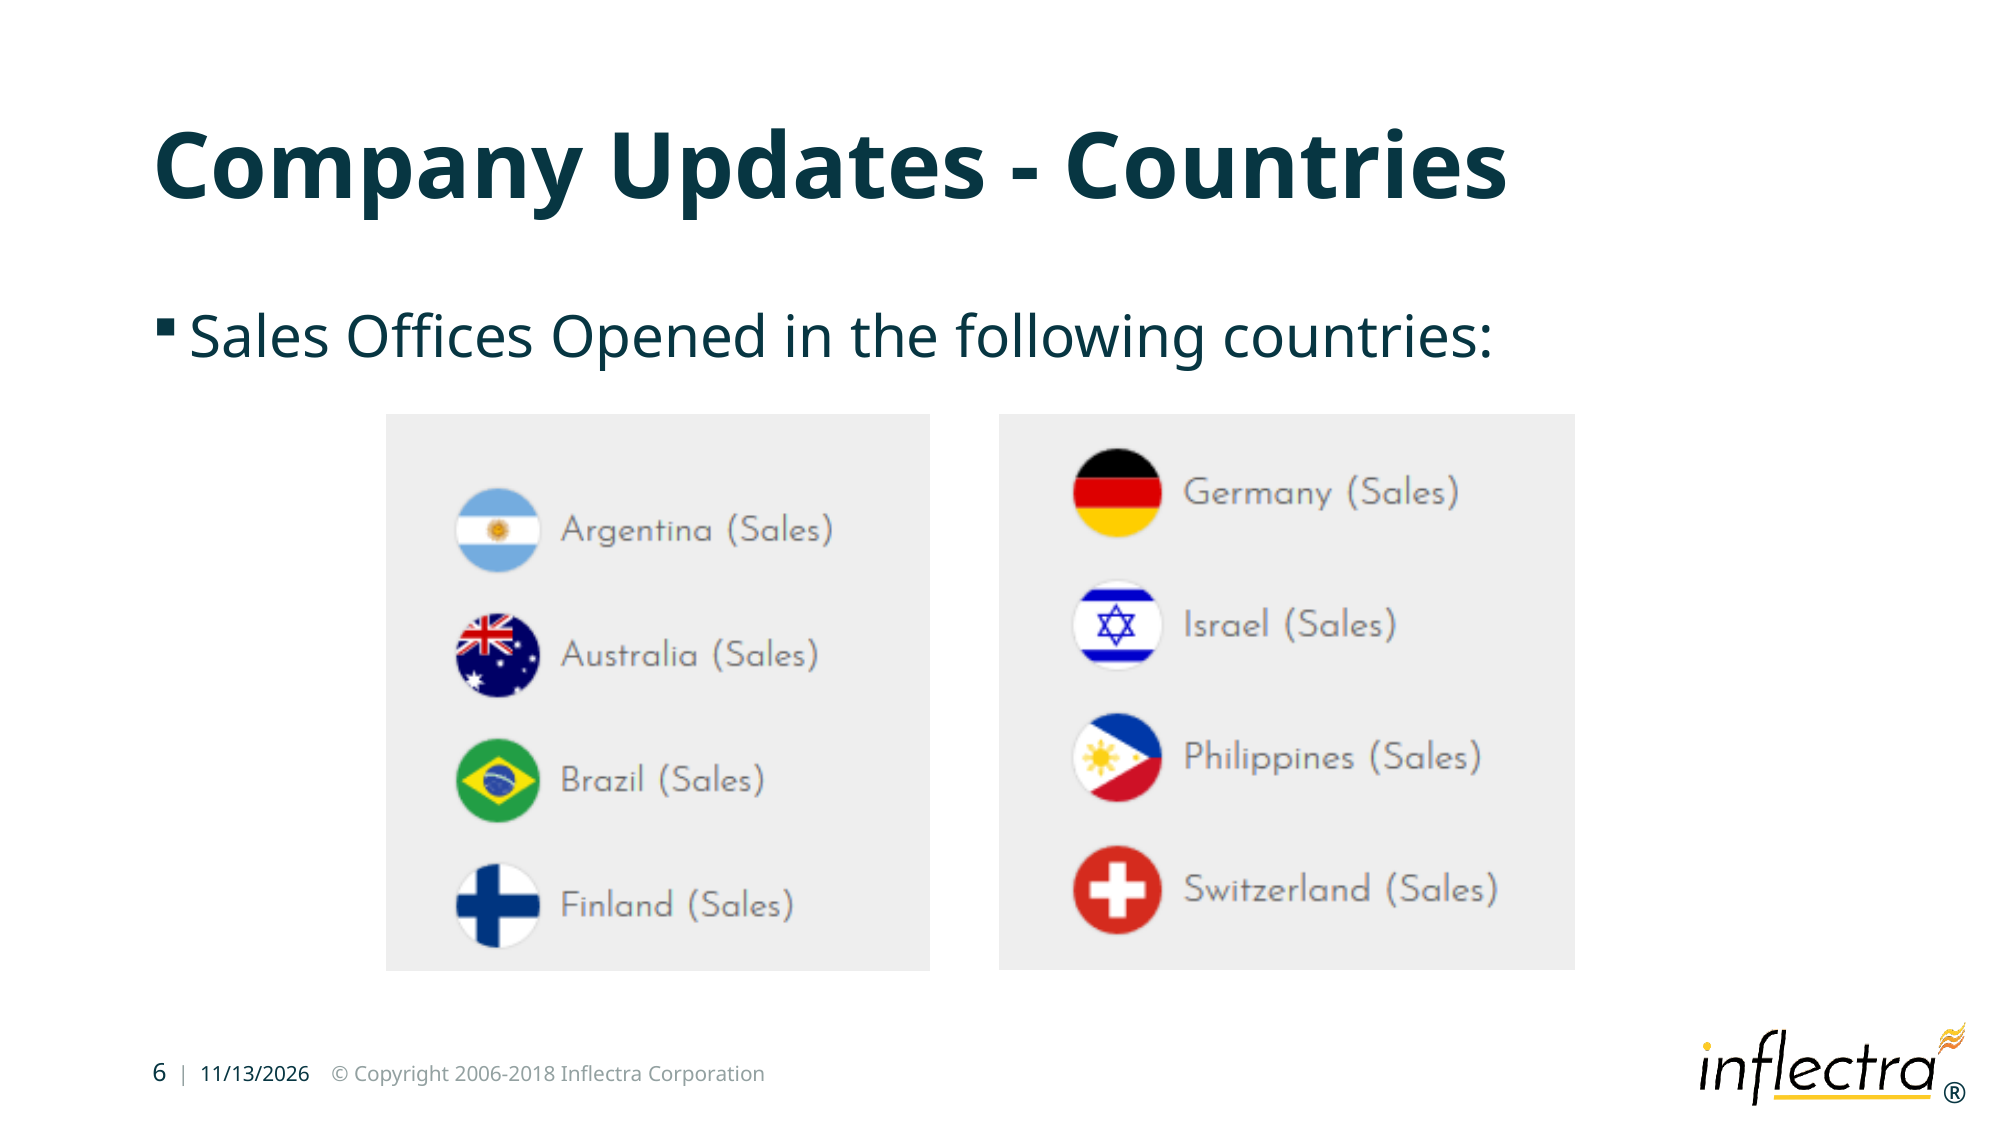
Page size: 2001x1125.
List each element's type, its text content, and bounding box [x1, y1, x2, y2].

list Sales Offices Opened in the following countries: [137, 299, 1863, 1014]
title Company Updates - Countries [137, 59, 1863, 278]
picture [1692, 1016, 1971, 1112]
picture [999, 414, 1575, 970]
picture [386, 414, 930, 971]
